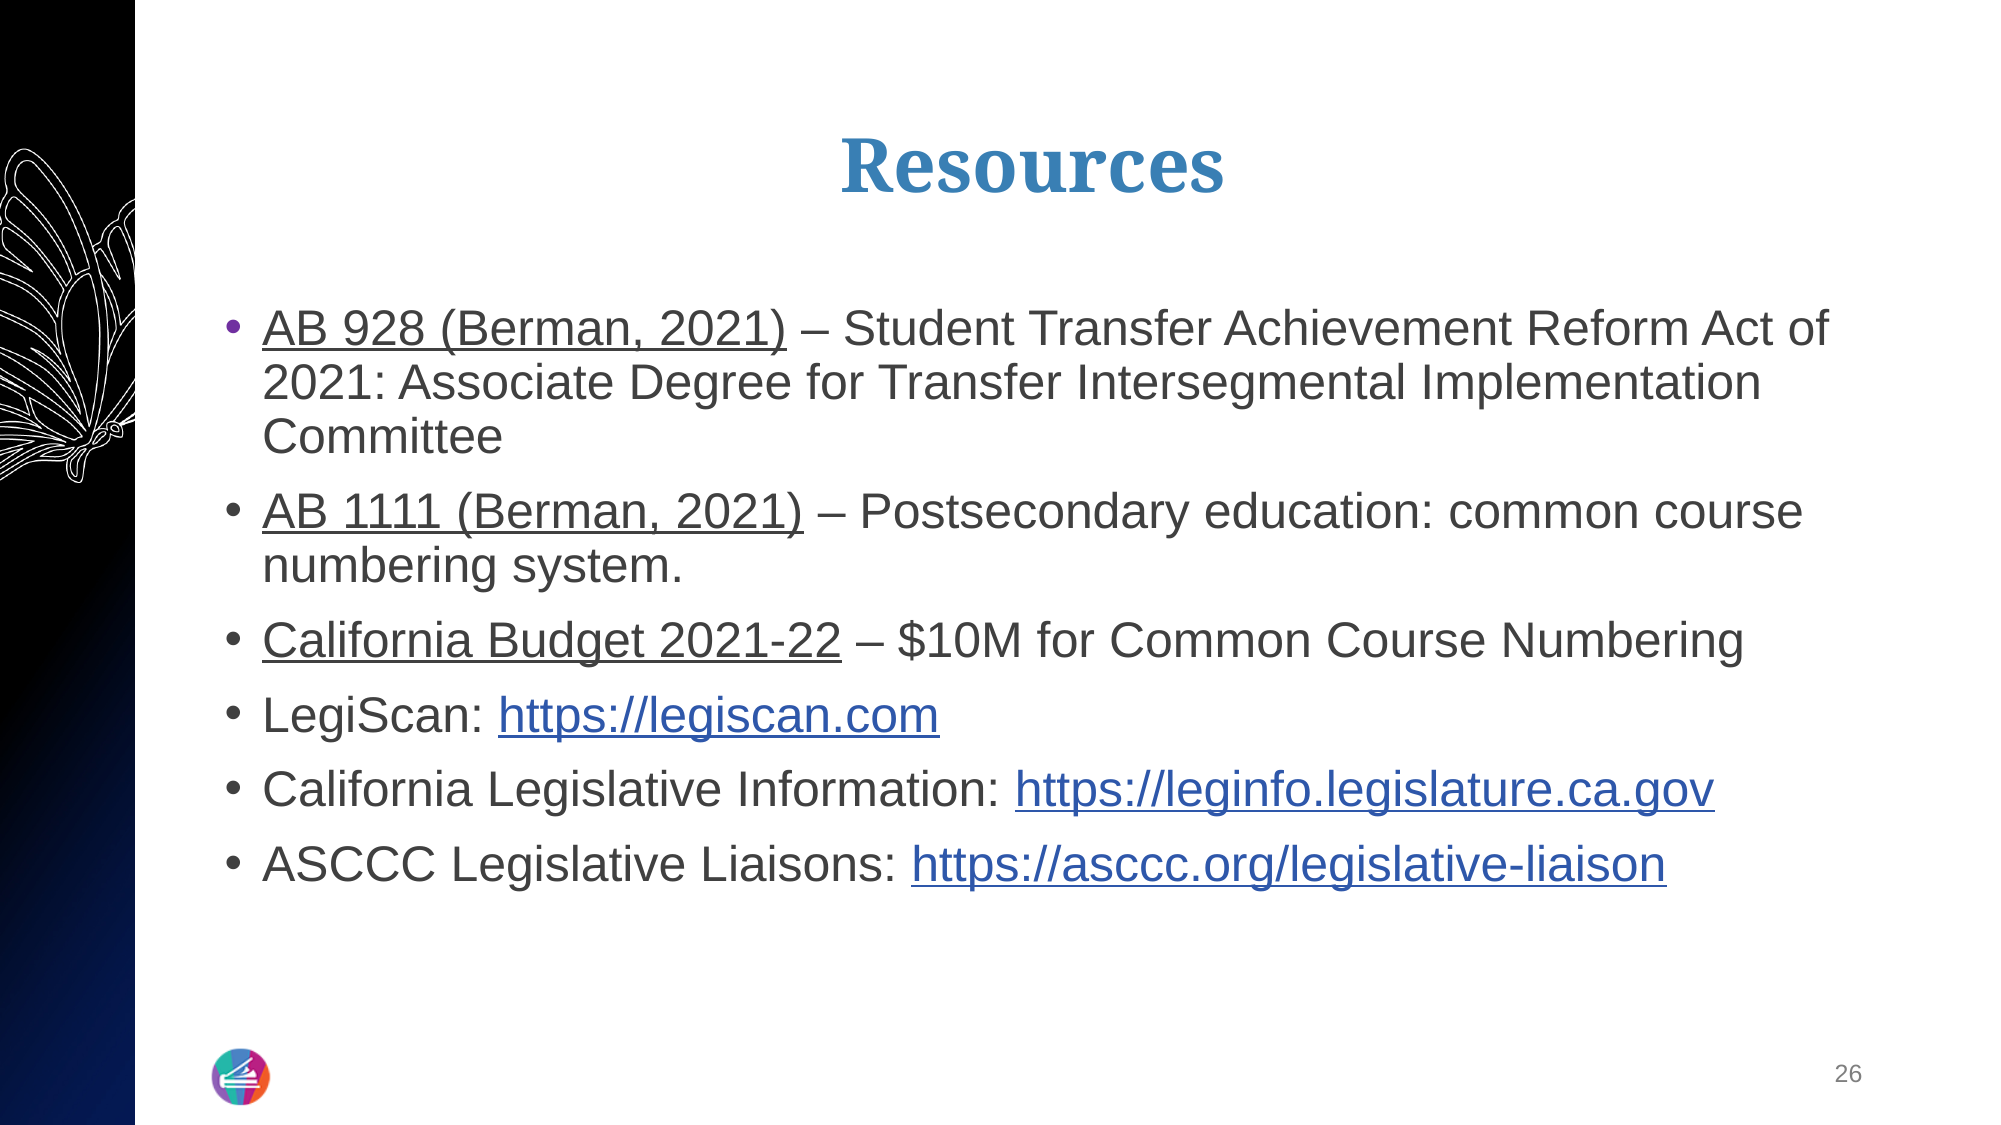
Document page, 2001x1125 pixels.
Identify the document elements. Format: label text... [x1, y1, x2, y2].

picture [0, 0, 135, 1125]
slide_number 26 [1712, 1042, 1863, 1103]
picture [209, 1046, 272, 1108]
title Resources [209, 59, 1858, 278]
list AB 928 (Berman, 2021) – Student Transfer Achievement Reform Act of 2021: Associate Degree for Transfer Intersegmental Implementation Committee AB 1111 (Berman, 2021) – Postsecondary education: common course numbering system. California Budget 2021-22 – $10M for Common Course Numbering LegiScan: https://legiscan.com California Legislative Information: https://leginfo.legislature.ca.gov ASCCC Legislative Liaisons: https://asccc.org/legislative-liaison [209, 294, 1860, 1020]
